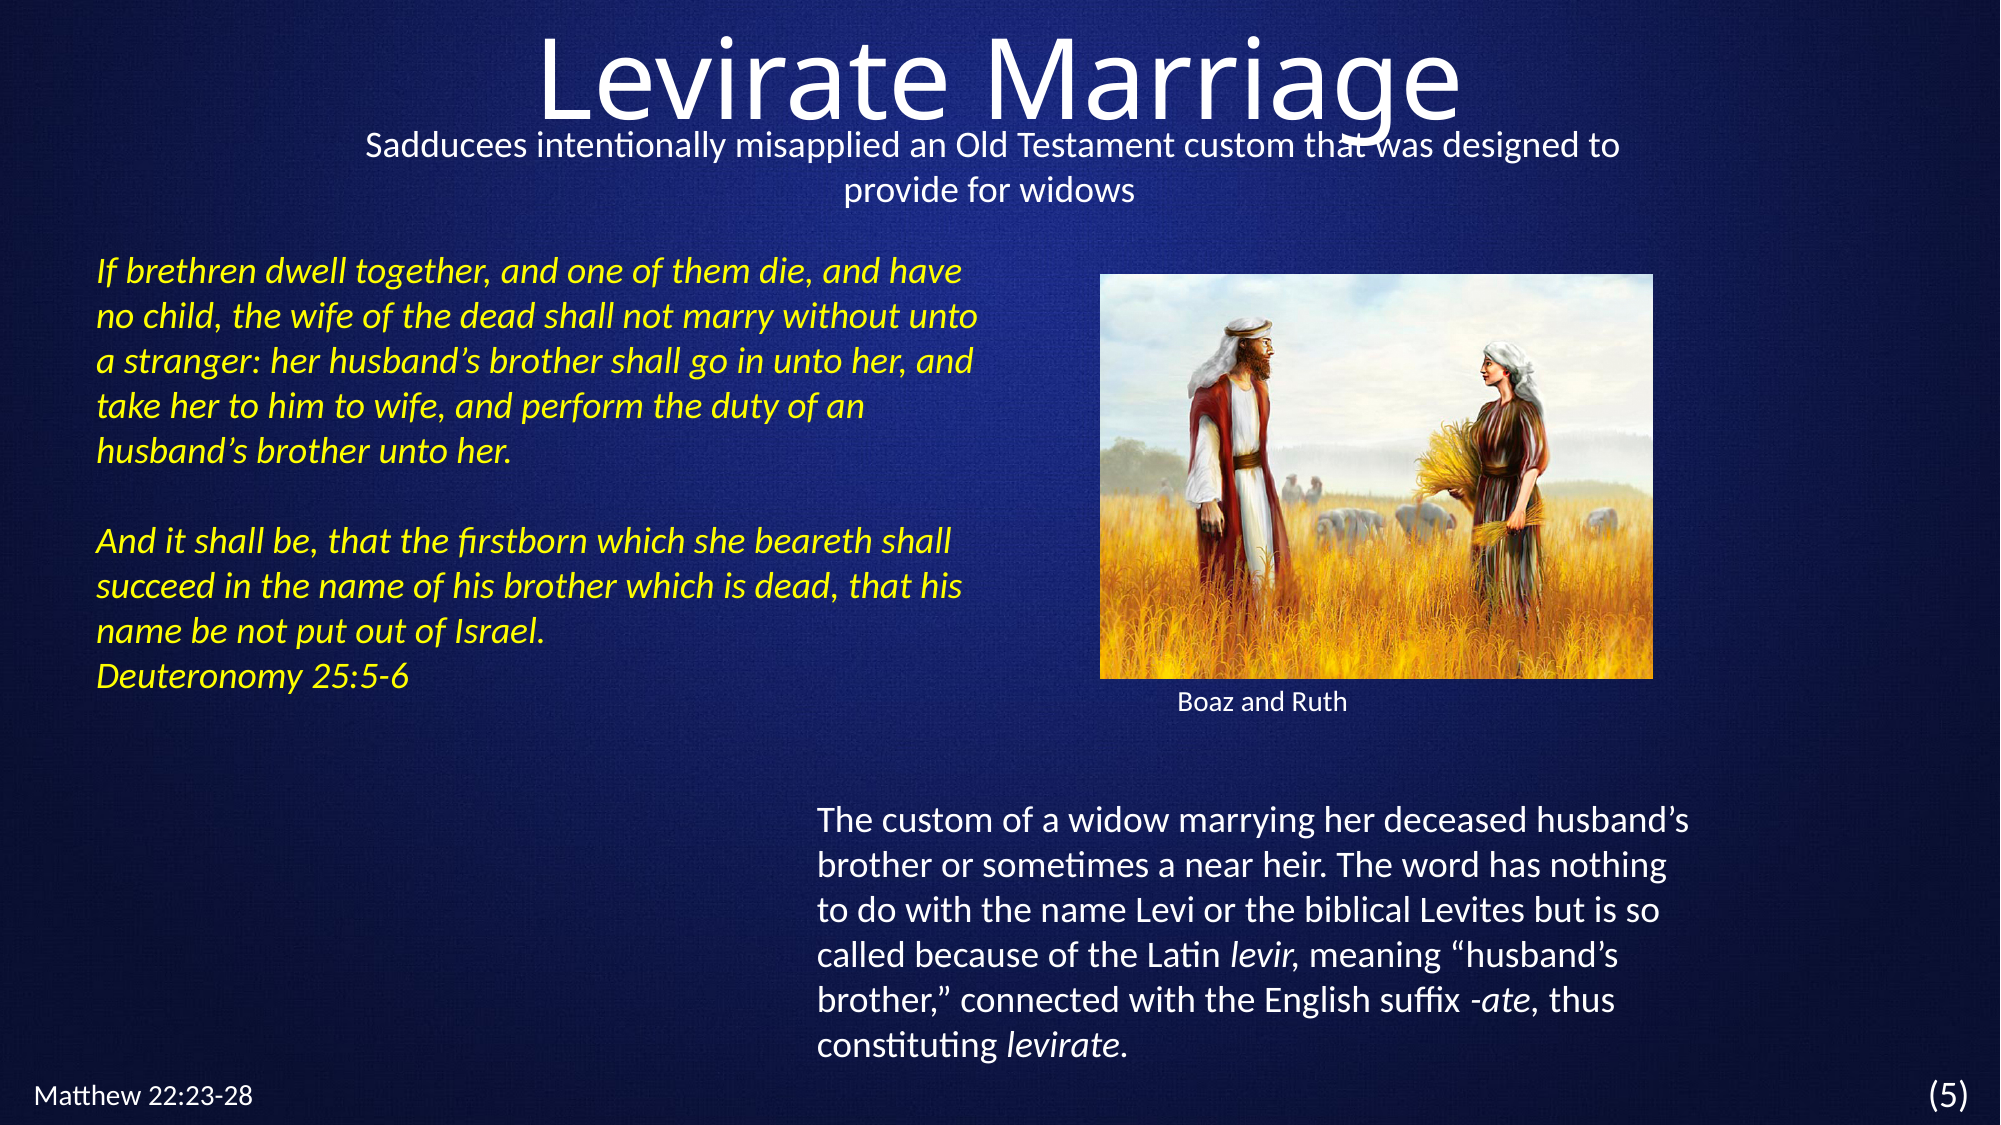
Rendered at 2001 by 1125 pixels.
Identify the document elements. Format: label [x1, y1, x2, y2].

picture [0, 0, 2000, 1125]
text_box [1099, 274, 1653, 726]
